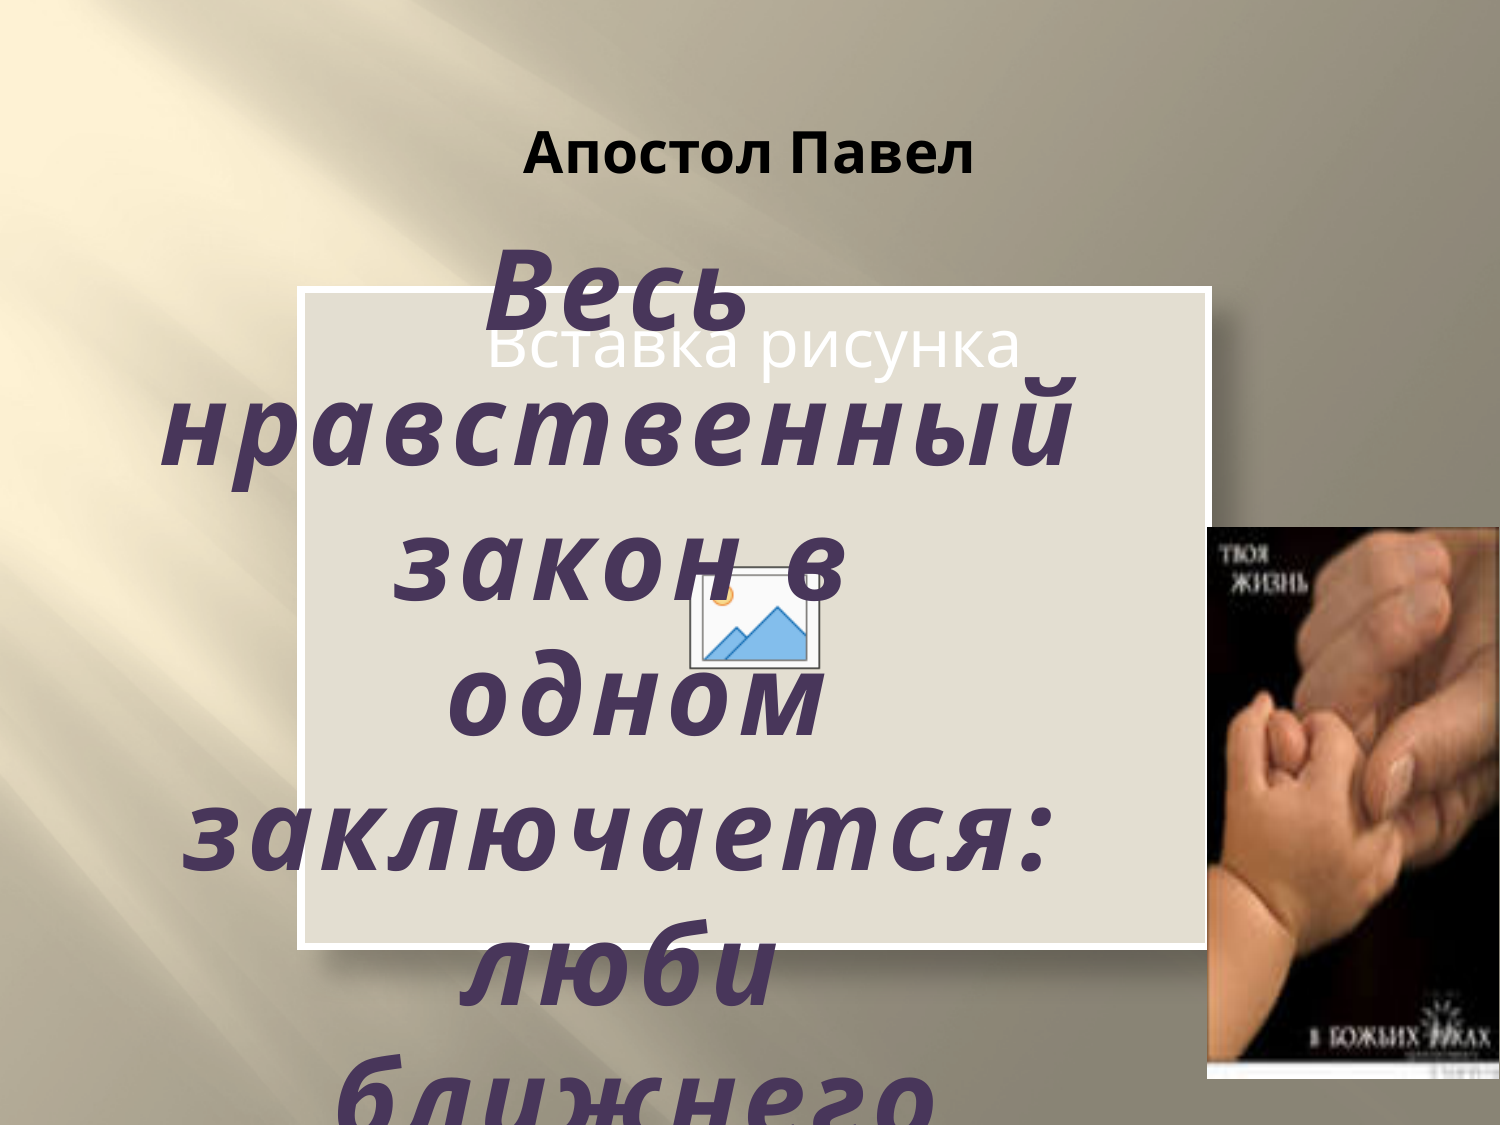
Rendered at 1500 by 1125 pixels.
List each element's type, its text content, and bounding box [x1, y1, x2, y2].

picture [1206, 526, 1500, 1079]
text_box Весь нравственный закон в одном заключается: люби ближнего твоего, как самого себя. [46, 210, 1196, 1125]
title Апостол Павел [300, 99, 1200, 186]
picture [304, 292, 1206, 944]
